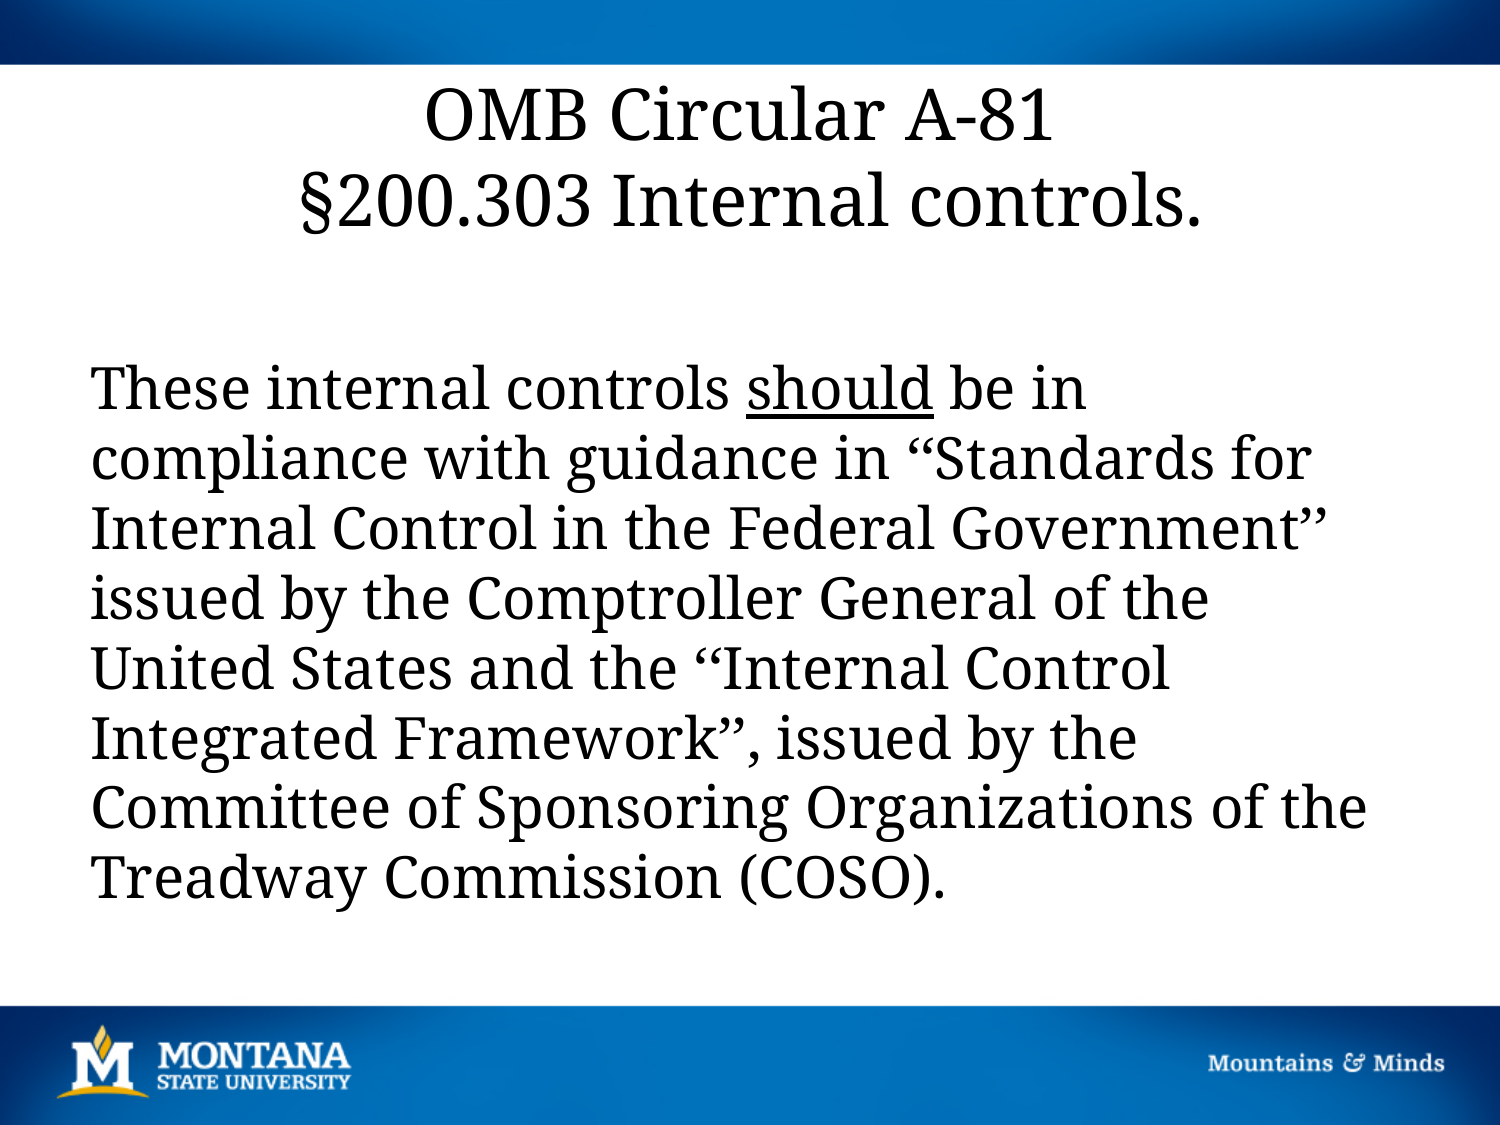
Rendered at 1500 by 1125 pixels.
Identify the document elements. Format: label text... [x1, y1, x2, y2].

picture [0, 0, 1500, 1125]
list These internal controls should be in compliance with guidance in ‘‘Standards for Internal Control in the Federal Government’’ issued by the Comptroller General of the United States and the ‘‘Internal Control Integrated Framework’’, issued by the Committee of Sponsoring Organizations of the Treadway Commission (COSO). [75, 262, 1425, 1005]
title OMB Circular A-81 §200.303 Internal controls. [75, 61, 1425, 249]
